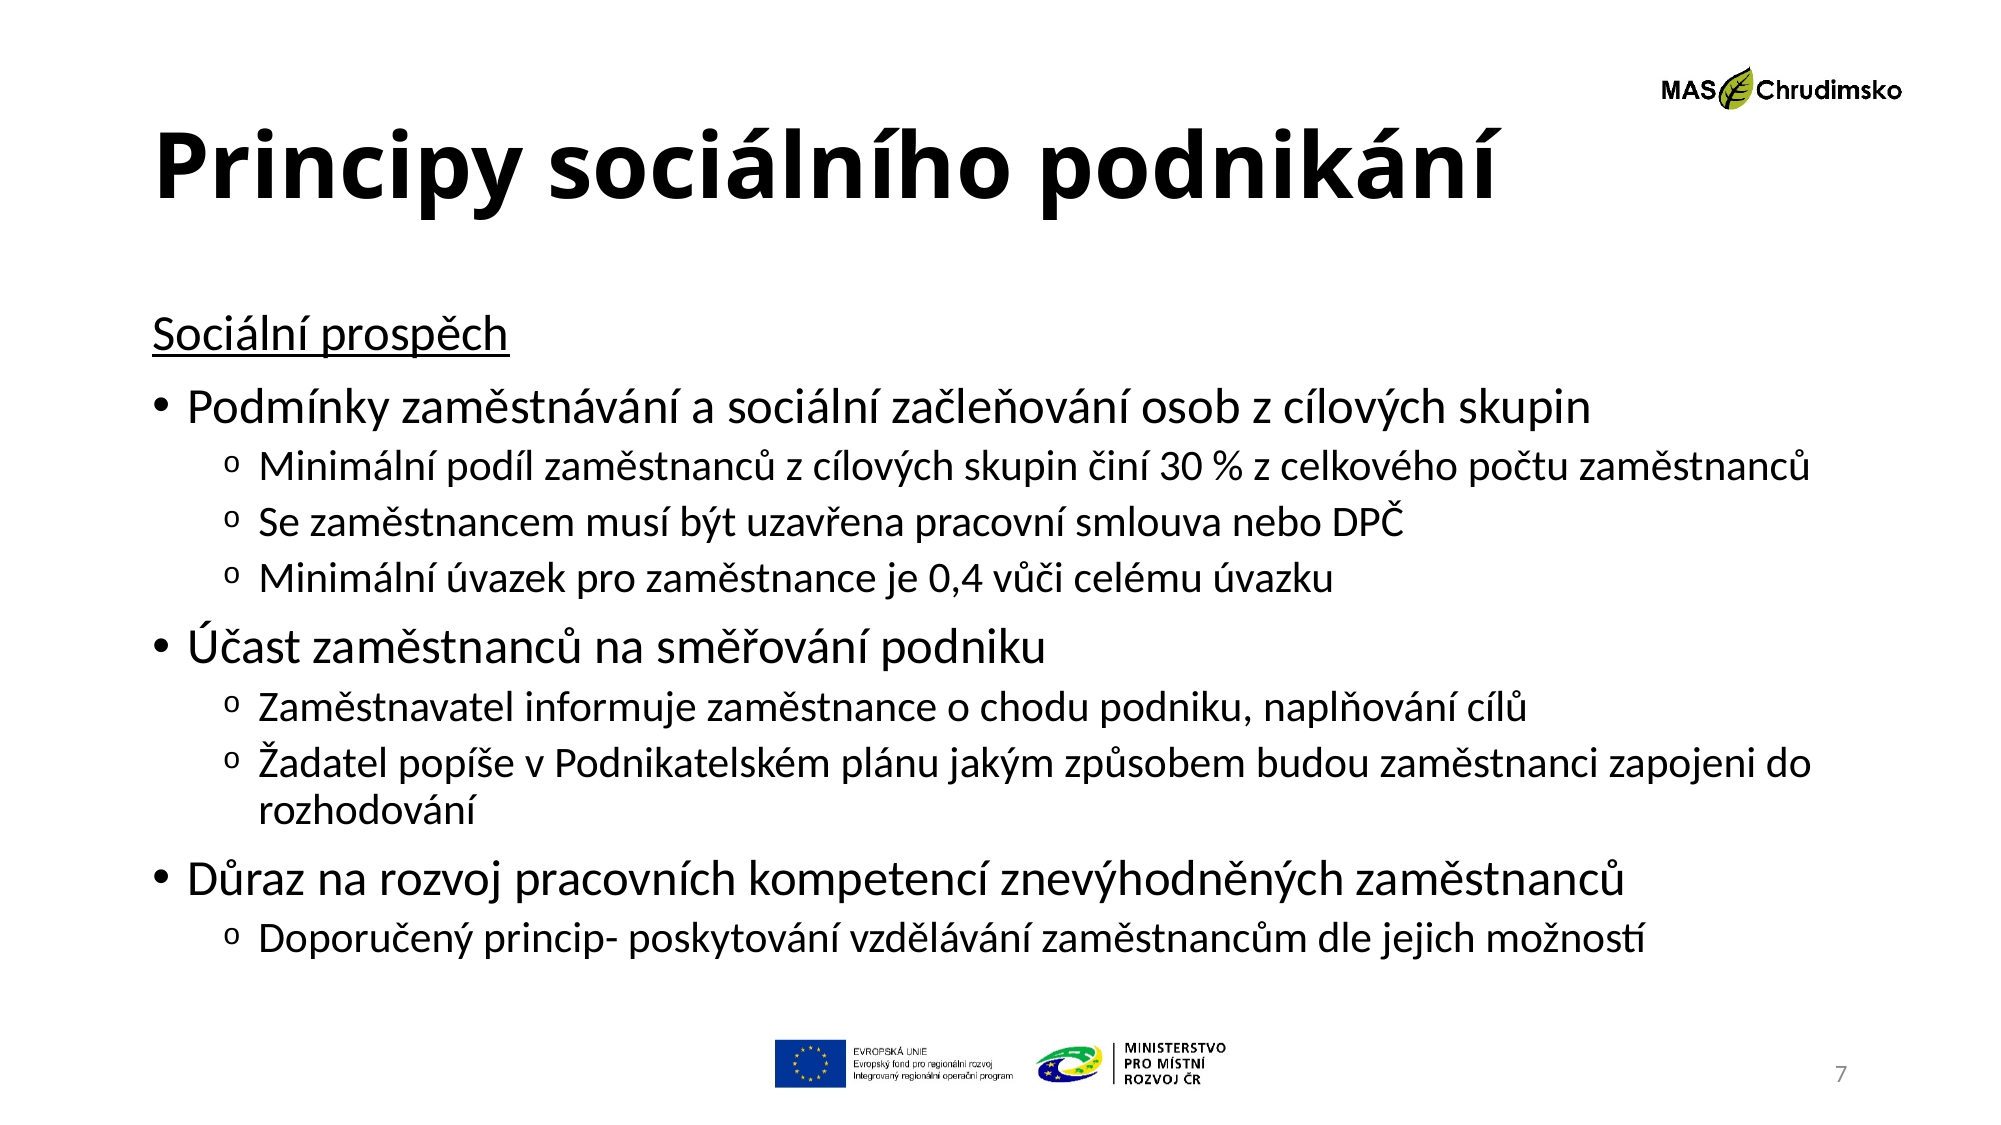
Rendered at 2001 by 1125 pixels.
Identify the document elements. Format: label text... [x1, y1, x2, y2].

picture [759, 1023, 1241, 1103]
picture [1641, 59, 1922, 116]
title Principy sociálního podnikání [137, 59, 1863, 278]
slide_number 7 [1412, 1042, 1863, 1103]
list Sociální prospěch Podmínky zaměstnávání a sociální začleňování osob z cílových skupin Minimální podíl zaměstnanců z cílových skupin činí 30 % z celkového počtu zaměstnanců Se zaměstnancem musí být uzavřena pracovní smlouva nebo DPČ Minimální úvazek pro zaměstnance je 0,4 vůči celému úvazku Účast zaměstnanců na směřování podniku Zaměstnavatel informuje zaměstnance o chodu podniku, naplňování cílů Žadatel popíše v Podnikatelském plánu jakým způsobem budou zaměstnanci zapojeni do rozhodování Důraz na rozvoj pracovních kompetencí znevýhodněných zaměstnanců Doporučený princip- poskytování vzdělávání zaměstnancům dle jejich možností [137, 299, 1863, 1014]
